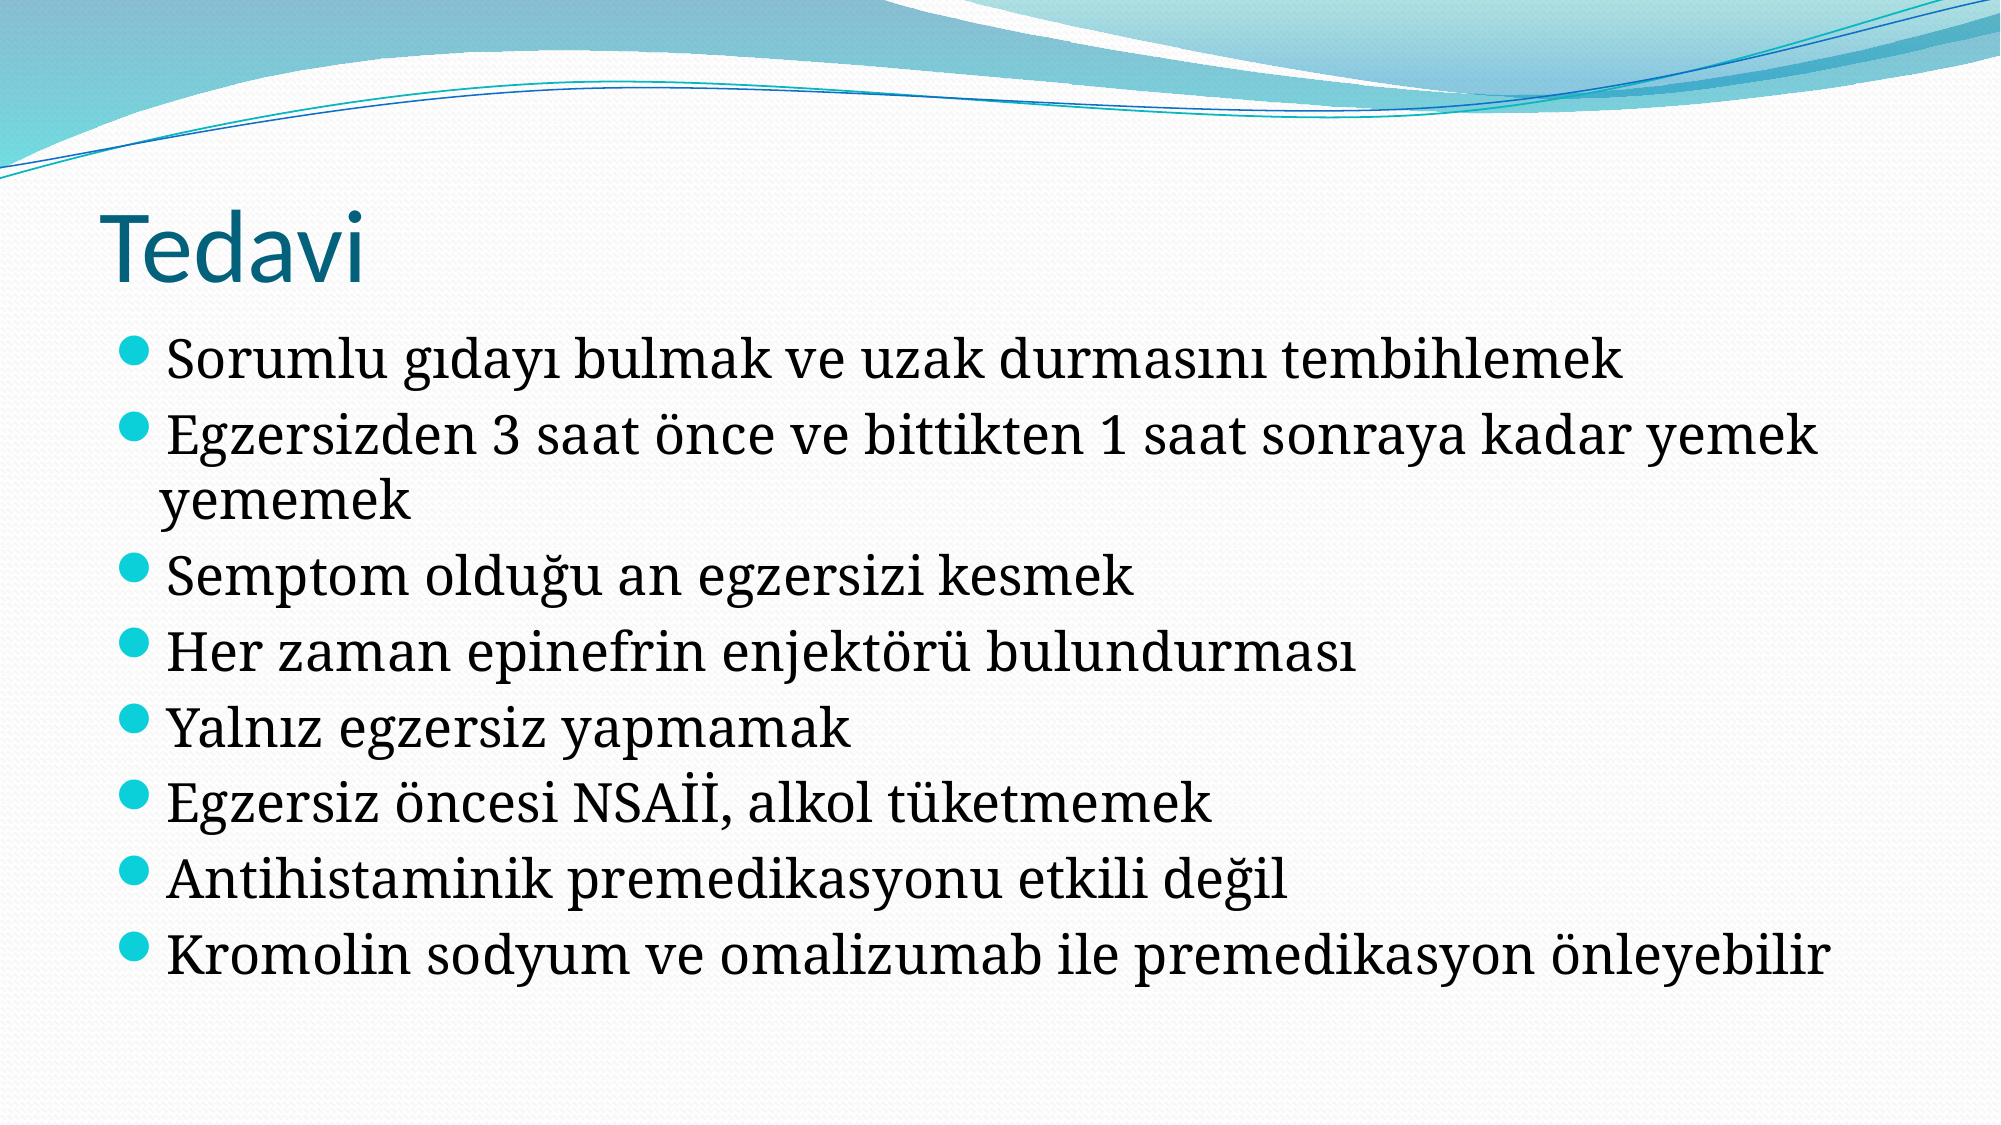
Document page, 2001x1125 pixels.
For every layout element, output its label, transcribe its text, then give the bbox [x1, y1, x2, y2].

list Sorumlu gıdayı bulmak ve uzak durmasını tembihlemek Egzersizden 3 saat önce ve bittikten 1 saat sonraya kadar yemek yememek Semptom olduğu an egzersizi kesmek Her zaman epinefrin enjektörü bulundurması Yalnız egzersiz yapmamak Egzersiz öncesi NSAİİ, alkol tüketmemek Antihistaminik premedikasyonu etkili değil Kromolin sodyum ve omalizumab ile premedikasyon önleyebilir [99, 317, 1900, 1038]
title Tedavi [99, 115, 1900, 303]
